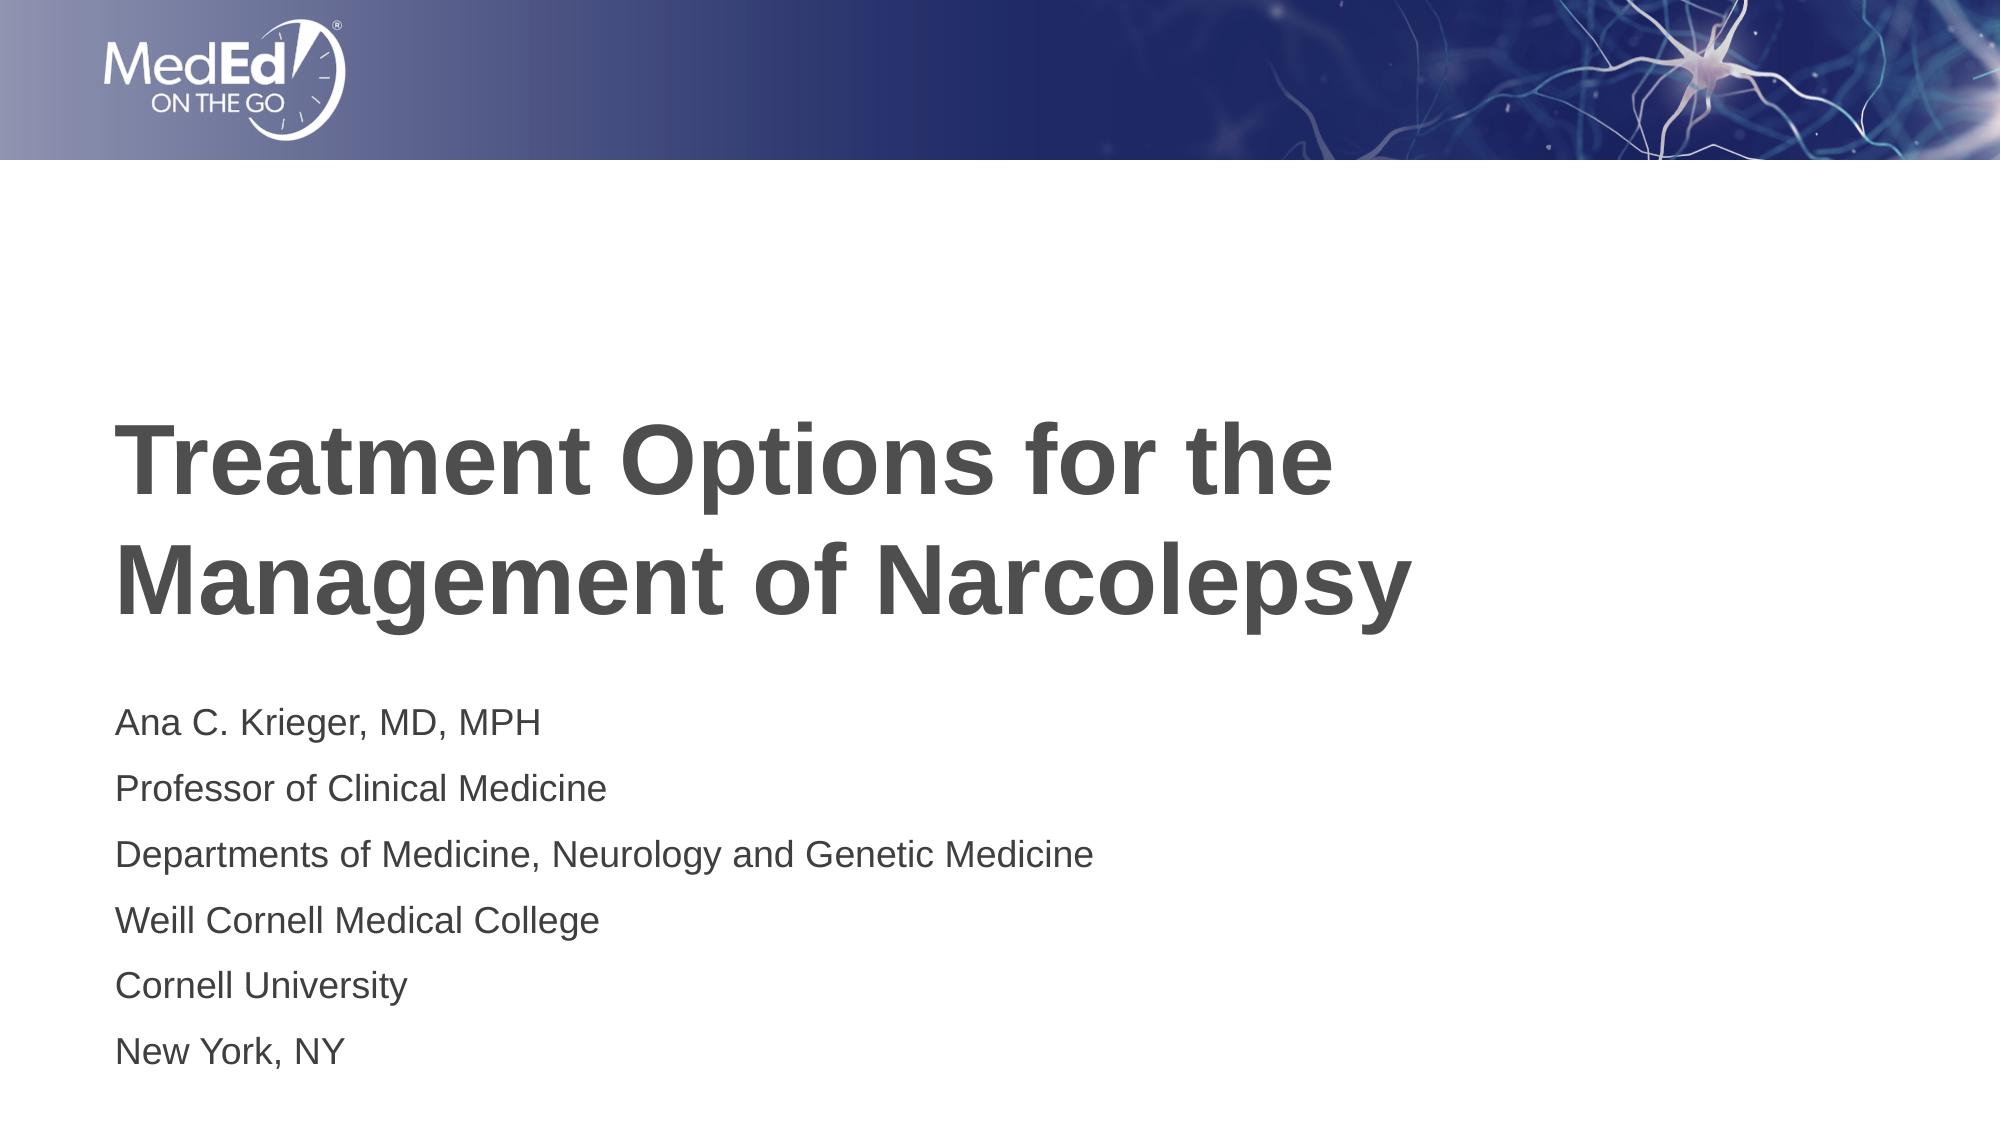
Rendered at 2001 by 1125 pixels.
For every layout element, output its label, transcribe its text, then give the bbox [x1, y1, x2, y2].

title Treatment Options for the Management of Narcolepsy [99, 280, 1825, 690]
list Ana C. Krieger, MD, MPH Professor of Clinical Medicine Departments of Medicine, Neurology and Genetic Medicine Weill Cornell Medical College Cornell University New York, NY [99, 690, 1825, 937]
picture [0, 0, 2000, 160]
